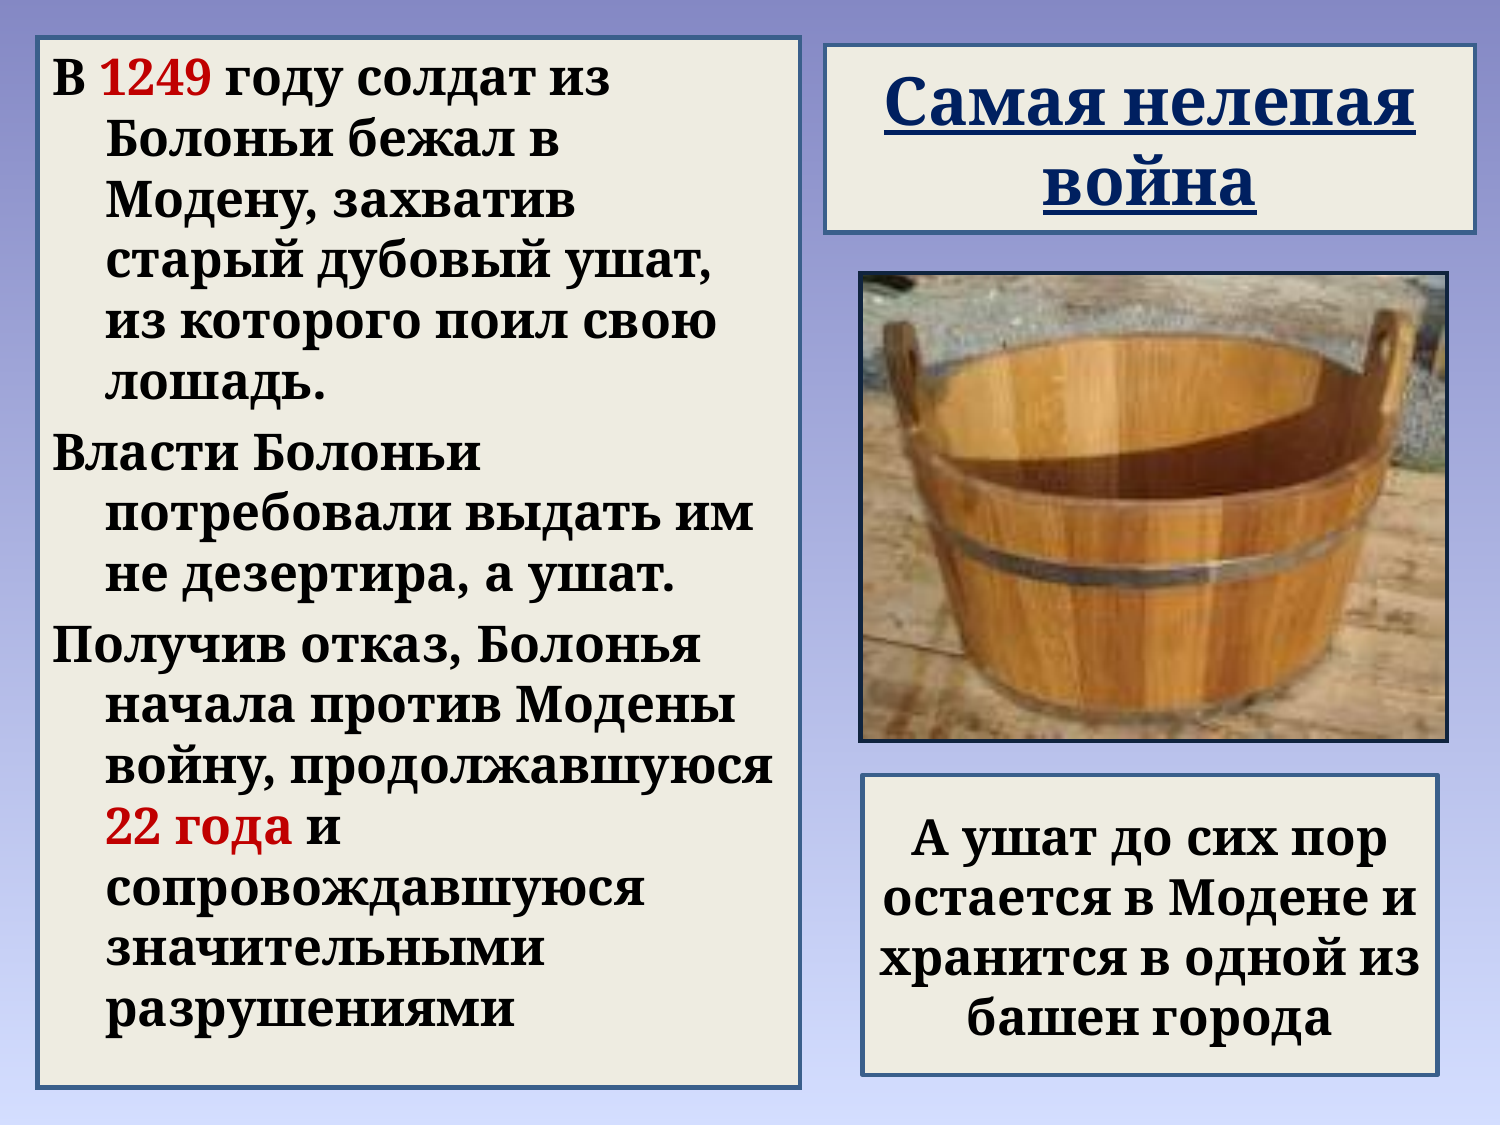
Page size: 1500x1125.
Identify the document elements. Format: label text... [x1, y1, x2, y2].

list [862, 274, 1446, 739]
text_box А ушат до сих пор остается в Модене и хранится в одной из башен города [860, 773, 1440, 1077]
list В 1249 году солдат из Болоньи бежал в Модену, захватив старый дубовый ушат, из которого поил свою лошадь. Власти Болоньи потребовали выдать им не дезертира, а ушат. Получив отказ, Болонья начала против Модены войну, продолжавшуюся 22 года и сопровождавшуюся значительными разрушениями [37, 37, 801, 1088]
title Самая нелепая война [824, 44, 1476, 233]
